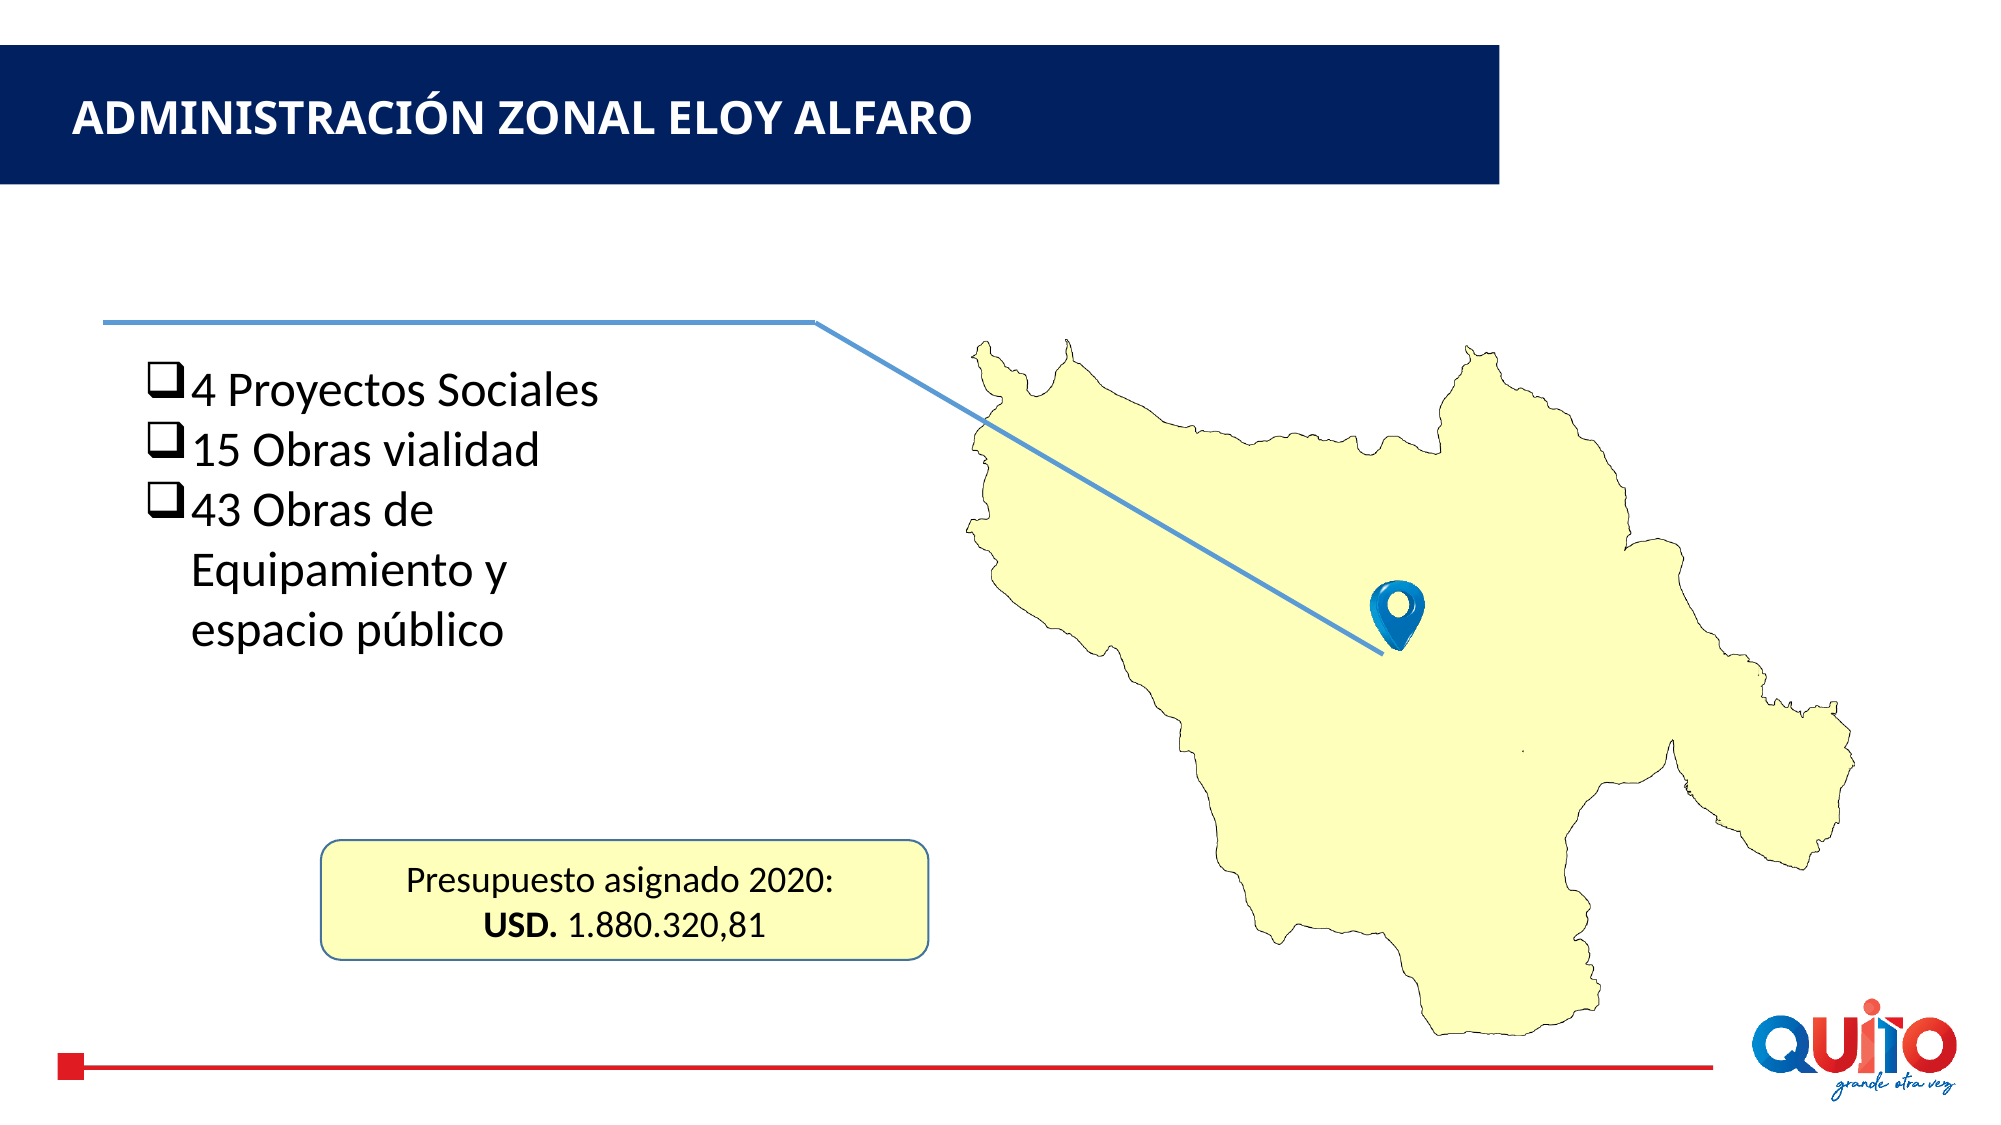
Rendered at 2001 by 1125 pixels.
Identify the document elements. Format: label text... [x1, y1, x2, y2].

text_box Presupuesto asignado 2020: USD. 1.880.320,81 [319, 839, 930, 961]
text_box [102, 322, 1384, 668]
title ADMINISTRACIÓN ZONAL ELOY ALFARO [57, 54, 1353, 185]
picture [966, 339, 1957, 1102]
text_box [0, 44, 1500, 185]
picture [57, 1053, 1714, 1125]
